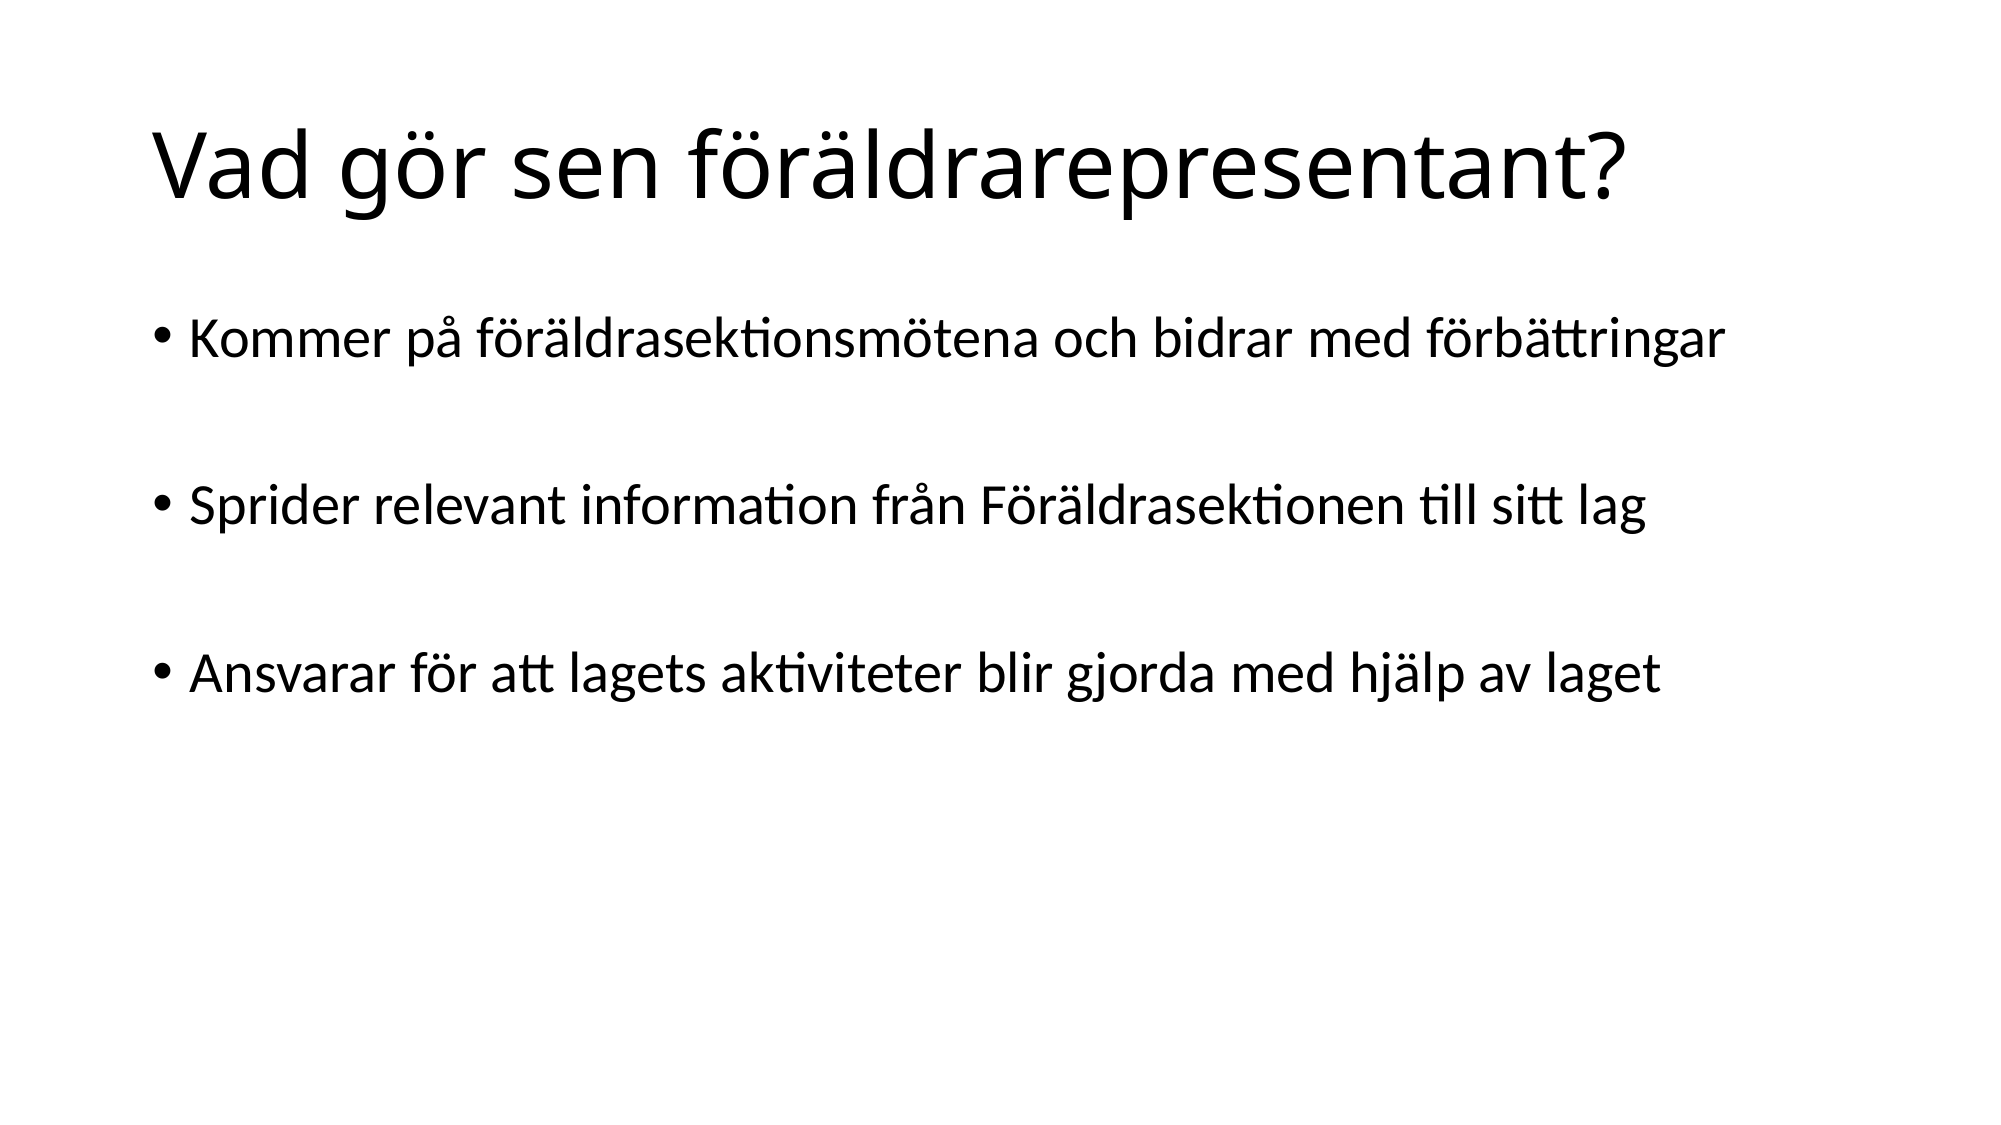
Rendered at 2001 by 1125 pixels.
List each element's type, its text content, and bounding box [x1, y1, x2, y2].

list Kommer på föräldrasektionsmötena och bidrar med förbättringar Sprider relevant information från Föräldrasektionen till sitt lag Ansvarar för att lagets aktiviteter blir gjorda med hjälp av laget [137, 299, 1863, 1014]
title Vad gör sen föräldrarepresentant? [137, 59, 1863, 278]
